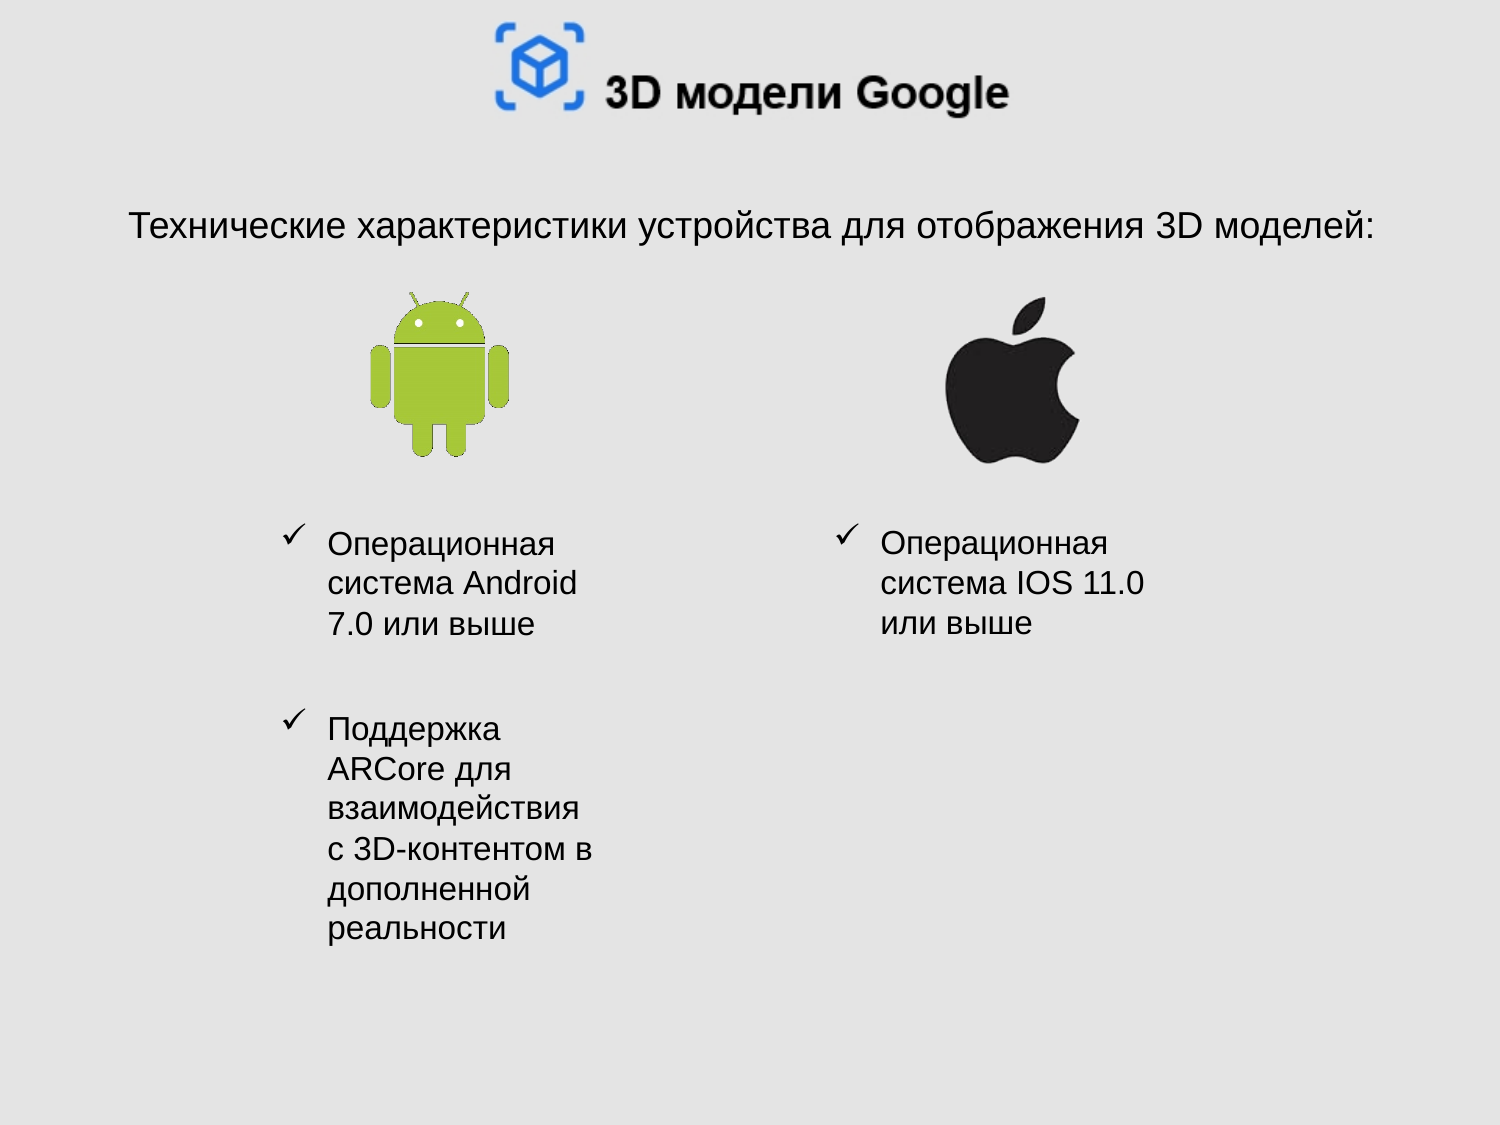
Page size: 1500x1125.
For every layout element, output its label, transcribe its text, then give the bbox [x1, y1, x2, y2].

text_box Технические характеристики устройства для отображения 3D моделей: [84, 194, 1420, 254]
text_box Операционная система IOS 11.0 или выше [818, 514, 1209, 649]
text_box Поддержка ARCore для взаимодействия с 3D-контентом в дополненной реальности [265, 699, 615, 954]
picture [942, 292, 1085, 469]
picture [370, 290, 510, 457]
text_box Операционная система Android 7.0 или выше [265, 514, 615, 649]
picture [489, 18, 1014, 123]
